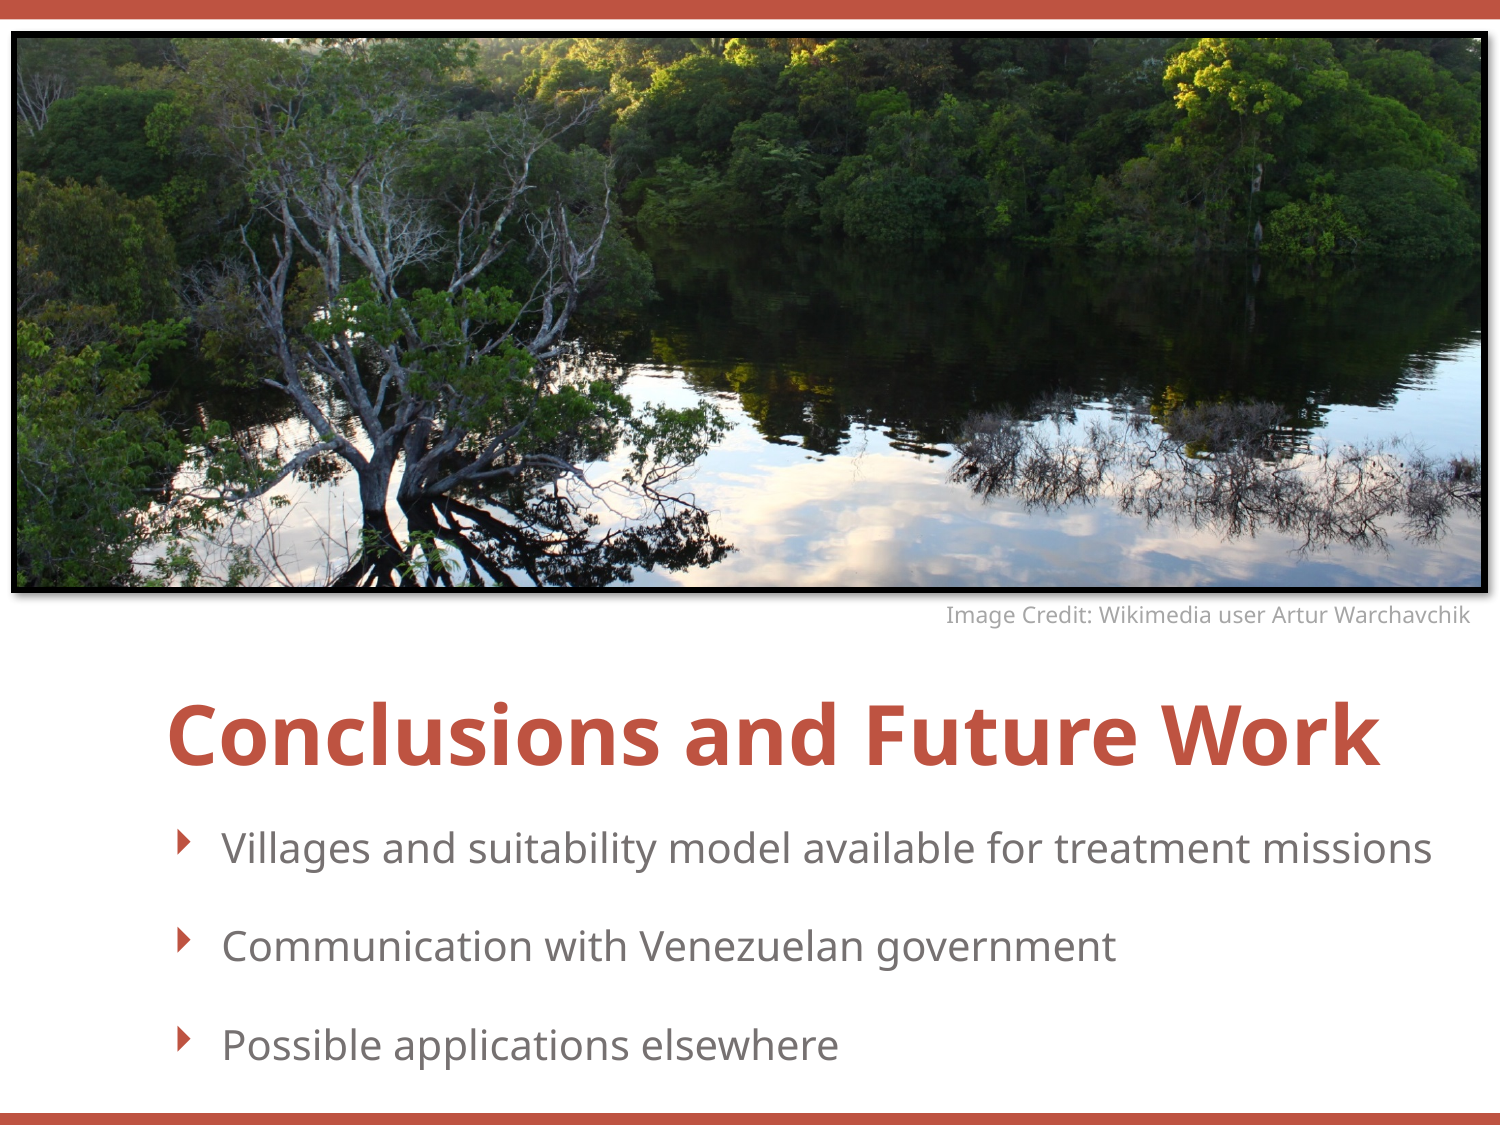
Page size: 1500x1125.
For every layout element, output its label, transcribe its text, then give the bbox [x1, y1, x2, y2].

list Villages and suitability model available for treatment missions Communication with Venezuelan government Possible applications elsewhere [150, 819, 1460, 1092]
picture [17, 37, 1482, 587]
list Conclusions and Future Work [150, 685, 1460, 802]
list Image Credit: Wikimedia user Artur Warchavchik [898, 603, 1487, 642]
